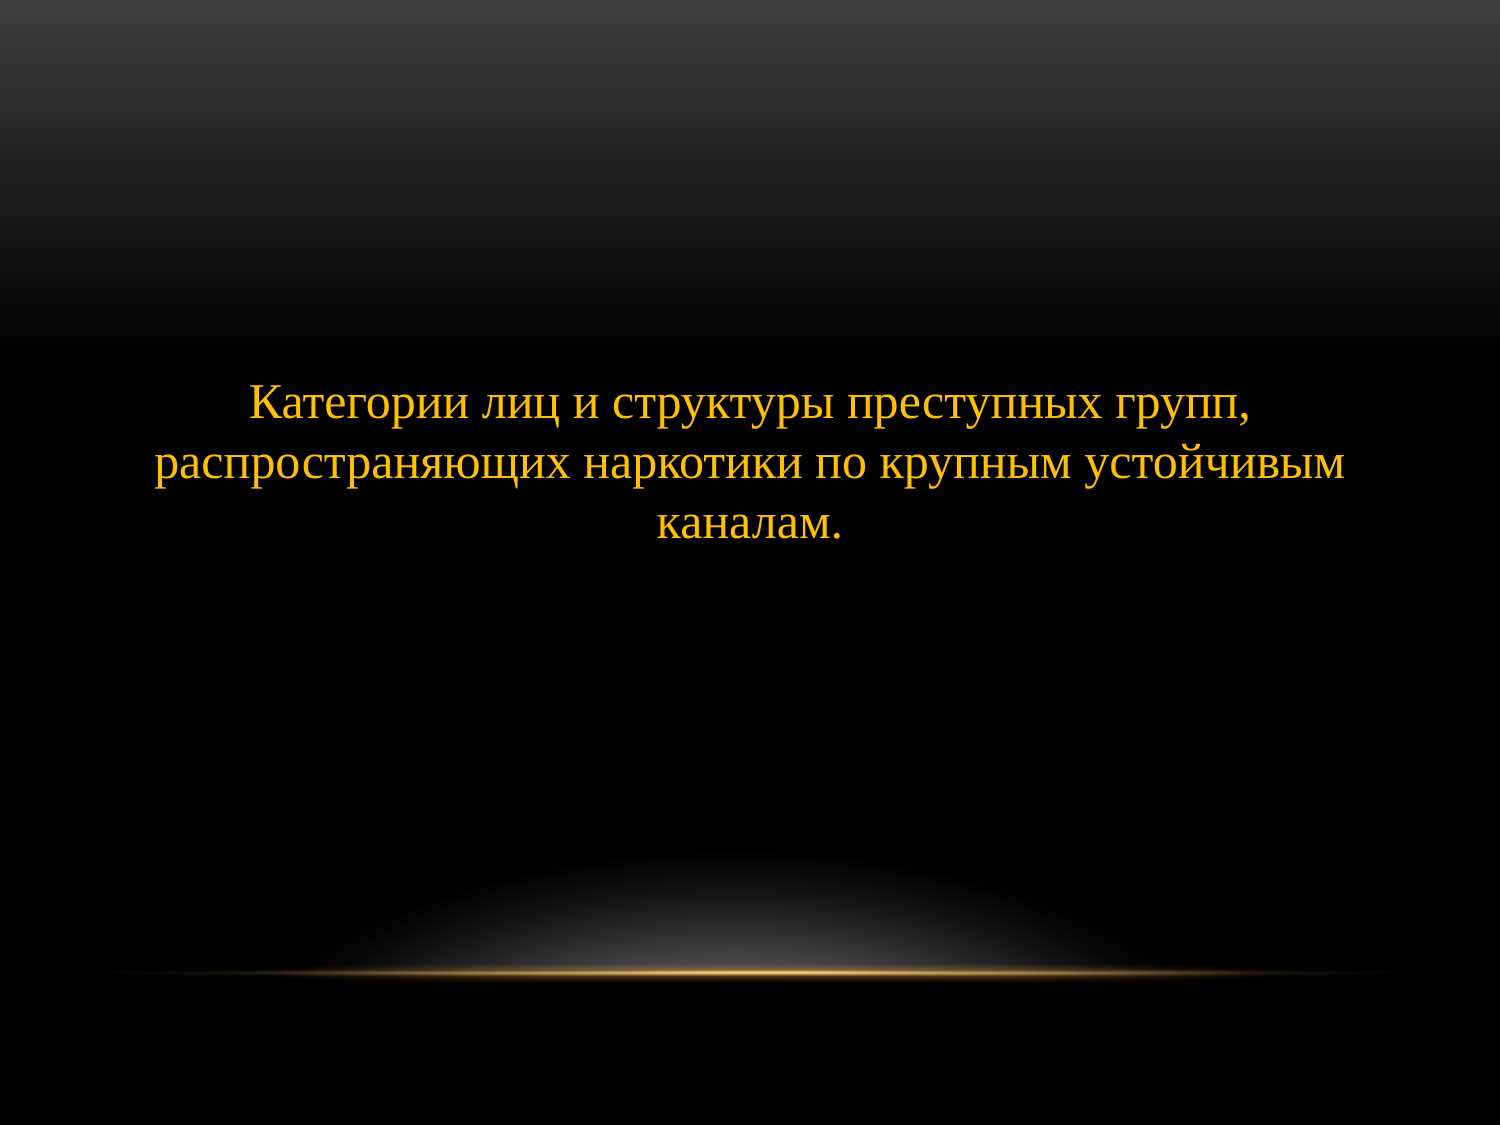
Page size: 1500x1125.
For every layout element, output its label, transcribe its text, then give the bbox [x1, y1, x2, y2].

picture [0, 0, 1500, 1125]
text_box Категории лиц и структуры преступных групп, распространяющих наркотики по крупным устойчивым каналам. [53, 361, 1447, 557]
